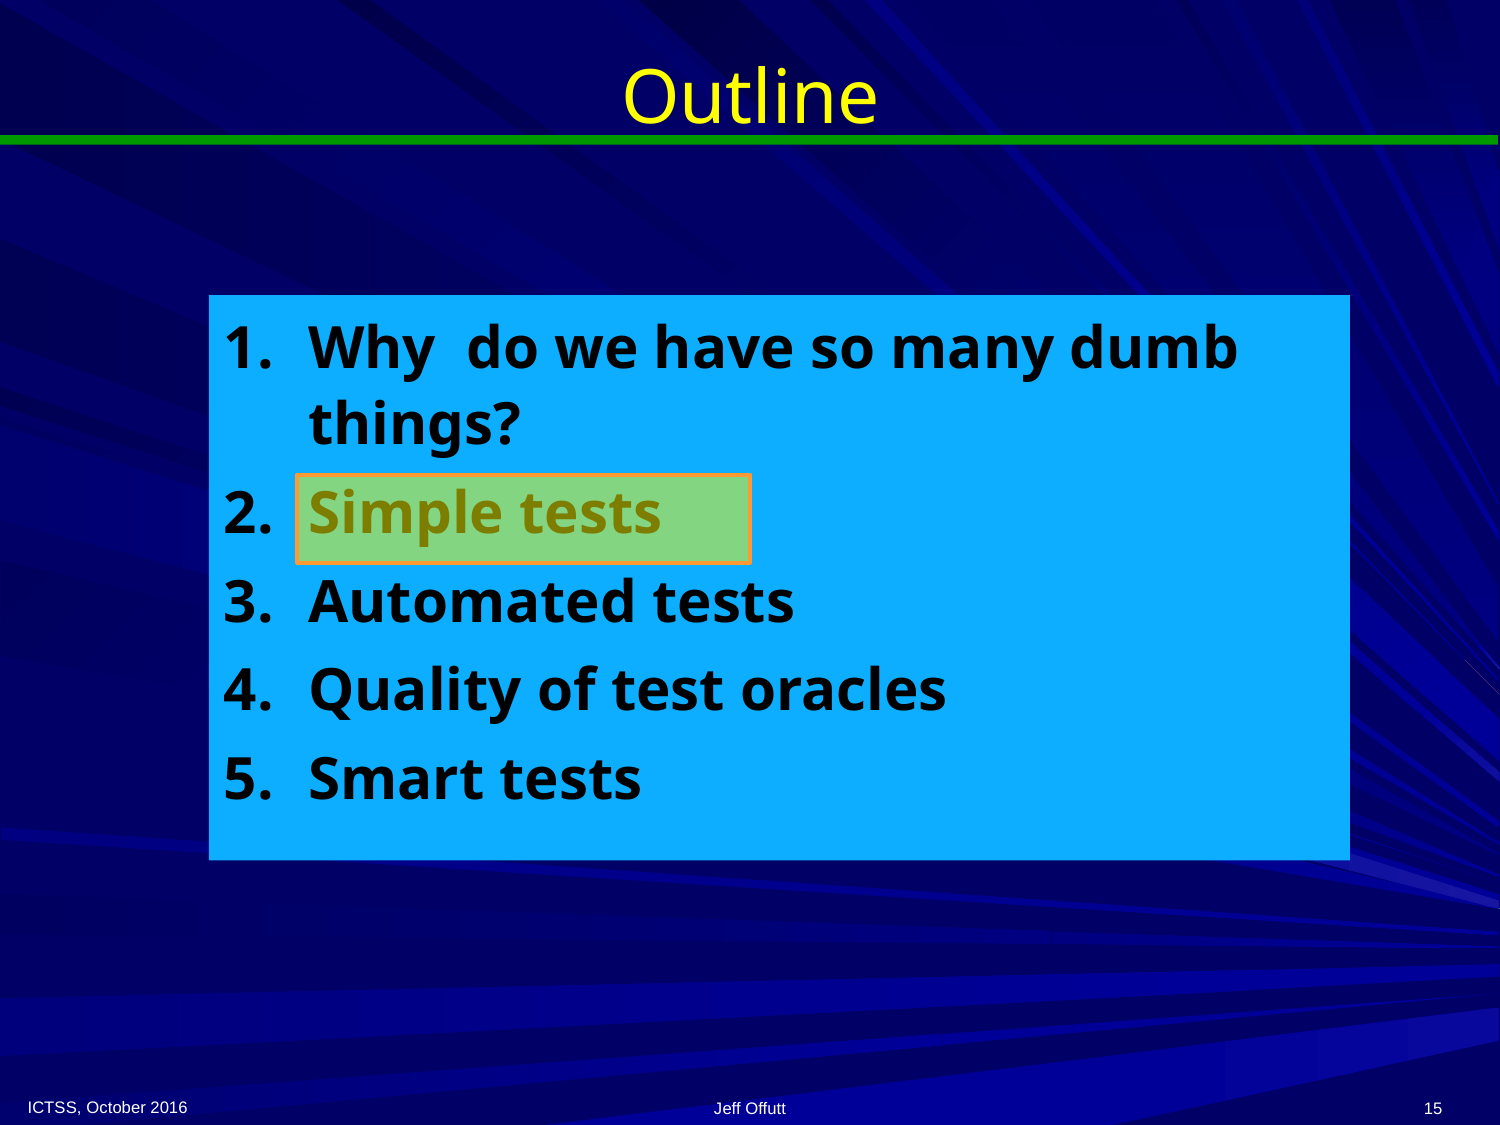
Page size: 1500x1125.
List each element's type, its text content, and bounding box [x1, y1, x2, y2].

title Outline [12, 0, 1489, 188]
slide_number 15 [1137, 1074, 1458, 1125]
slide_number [12, 1073, 363, 1125]
text_box Why do we have so many dumb things? Simple tests Automated tests Quality of test oracles Smart tests [208, 295, 1350, 861]
text_box [295, 473, 752, 565]
footer Jeff Offutt [512, 1074, 988, 1125]
